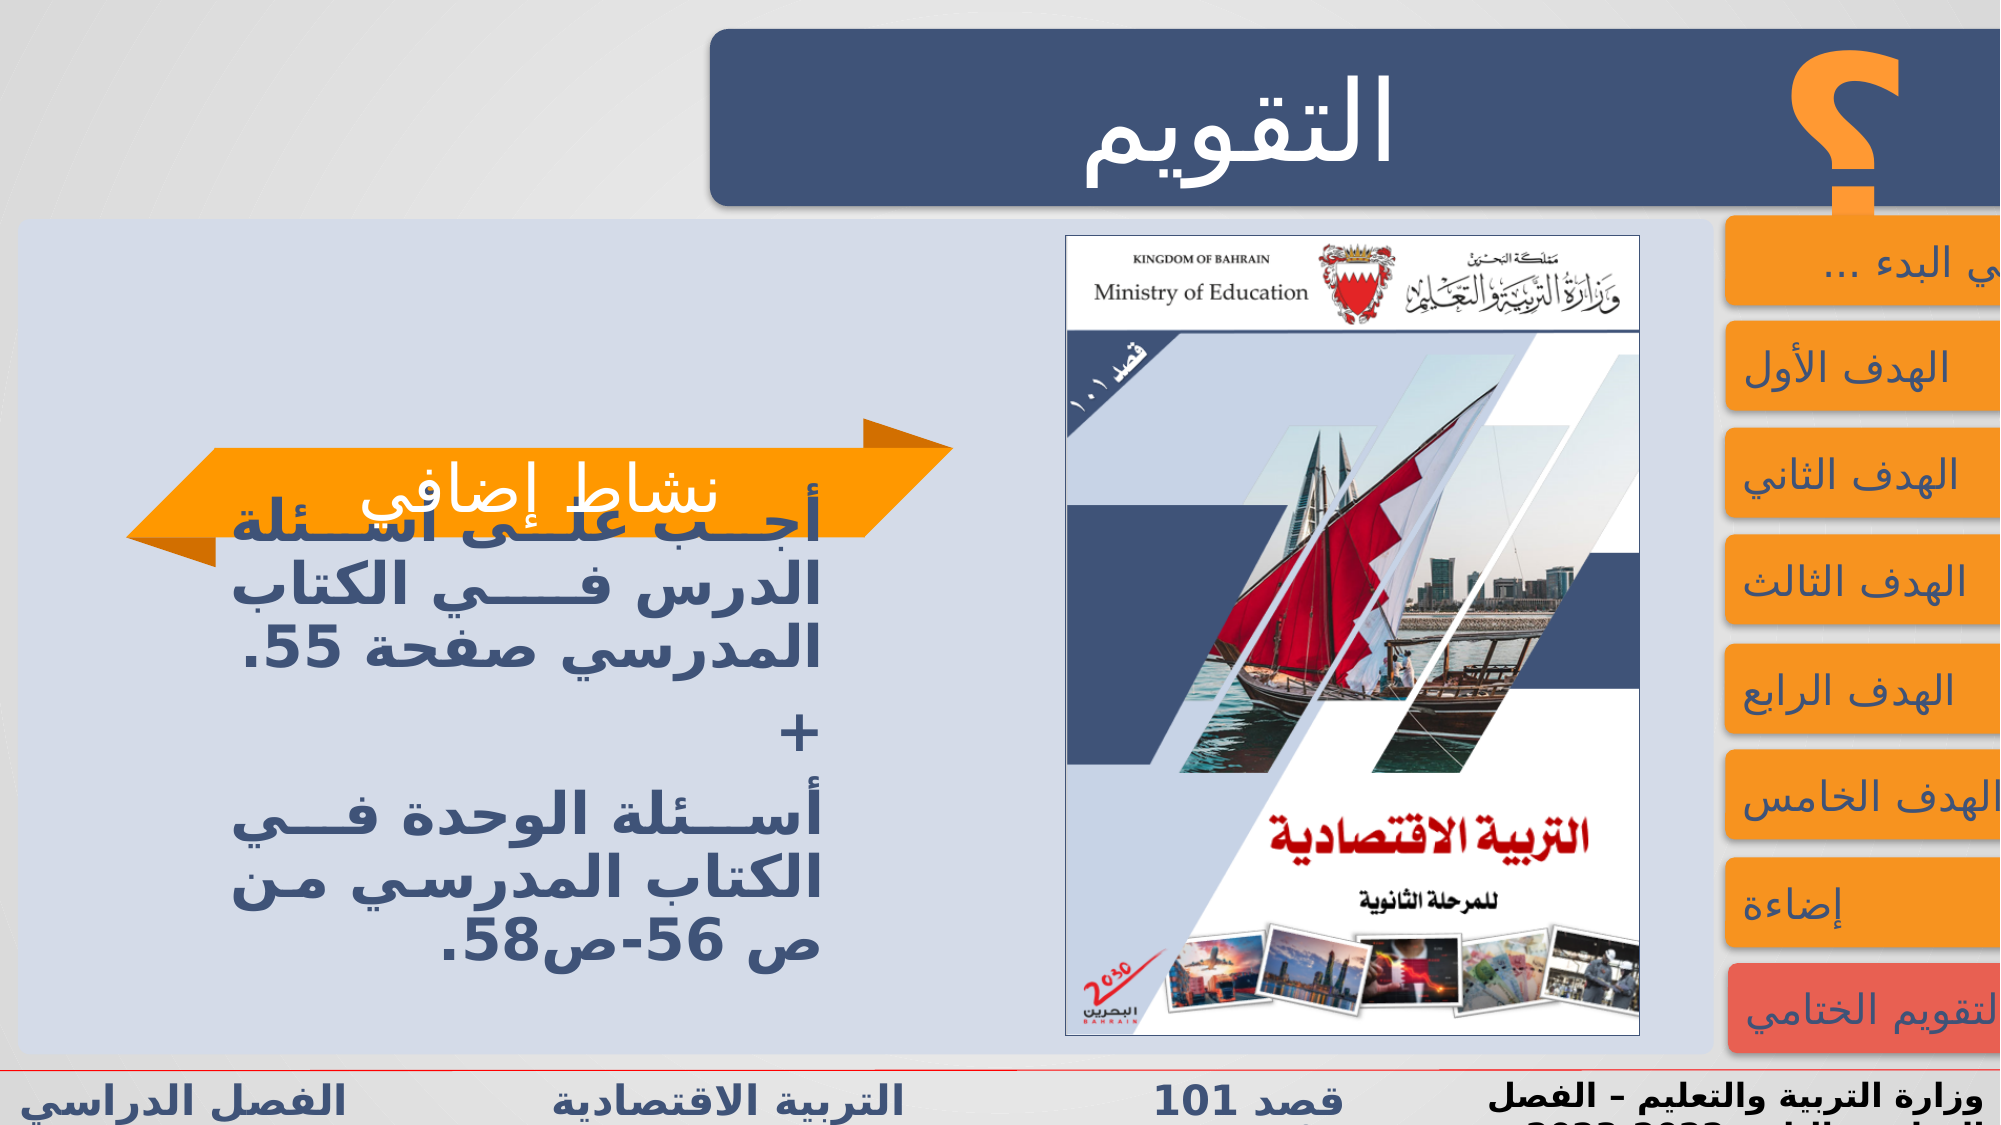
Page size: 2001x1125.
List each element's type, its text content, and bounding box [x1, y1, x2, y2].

text_box وزارة التربية والتعليم – الفصل الدراسي الثاني 2022-2023 [1401, 1071, 2000, 1125]
text_box [708, 27, 1813, 208]
text_box فــــي البدء ... [1724, 214, 2000, 307]
text_box قصد 101 التربية الاقتصادية الفصل الدراسي الأول/الثاني الدرس 1-4: إدارة الجَوْدة الشاملة [0, 1065, 1361, 1069]
text_box الهدف الثاني [1724, 426, 2000, 519]
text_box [125, 418, 954, 568]
text_box أجب على أسئلة الدرس في الكتاب المدرسي صفحة 55. + أسئلة الوحدة في الكتاب المدرسي من ص 56-ص58. [215, 694, 839, 771]
text_box [1930, 27, 2000, 208]
text_box الهدف الأول [1724, 319, 2000, 412]
text_box قصد 101 التربية الاقتصادية الفصل الدراسي الأول/الثاني الدرس 1-4: إدارة الجَوْدة الشاملة [0, 1071, 1361, 1125]
text_box إضاءة [1724, 856, 2000, 949]
text_box ؟ [1813, 0, 1930, 214]
text_box الهدف الرابع [1723, 642, 2000, 735]
picture [1065, 235, 1640, 1036]
text_box الهدف الثالث [1724, 533, 2000, 626]
text_box التقويم الختامي [1726, 962, 2000, 1055]
text_box [16, 218, 1715, 1056]
text_box التقويم [1064, 41, 1415, 192]
text_box الهدف الخامس [1724, 748, 2000, 841]
